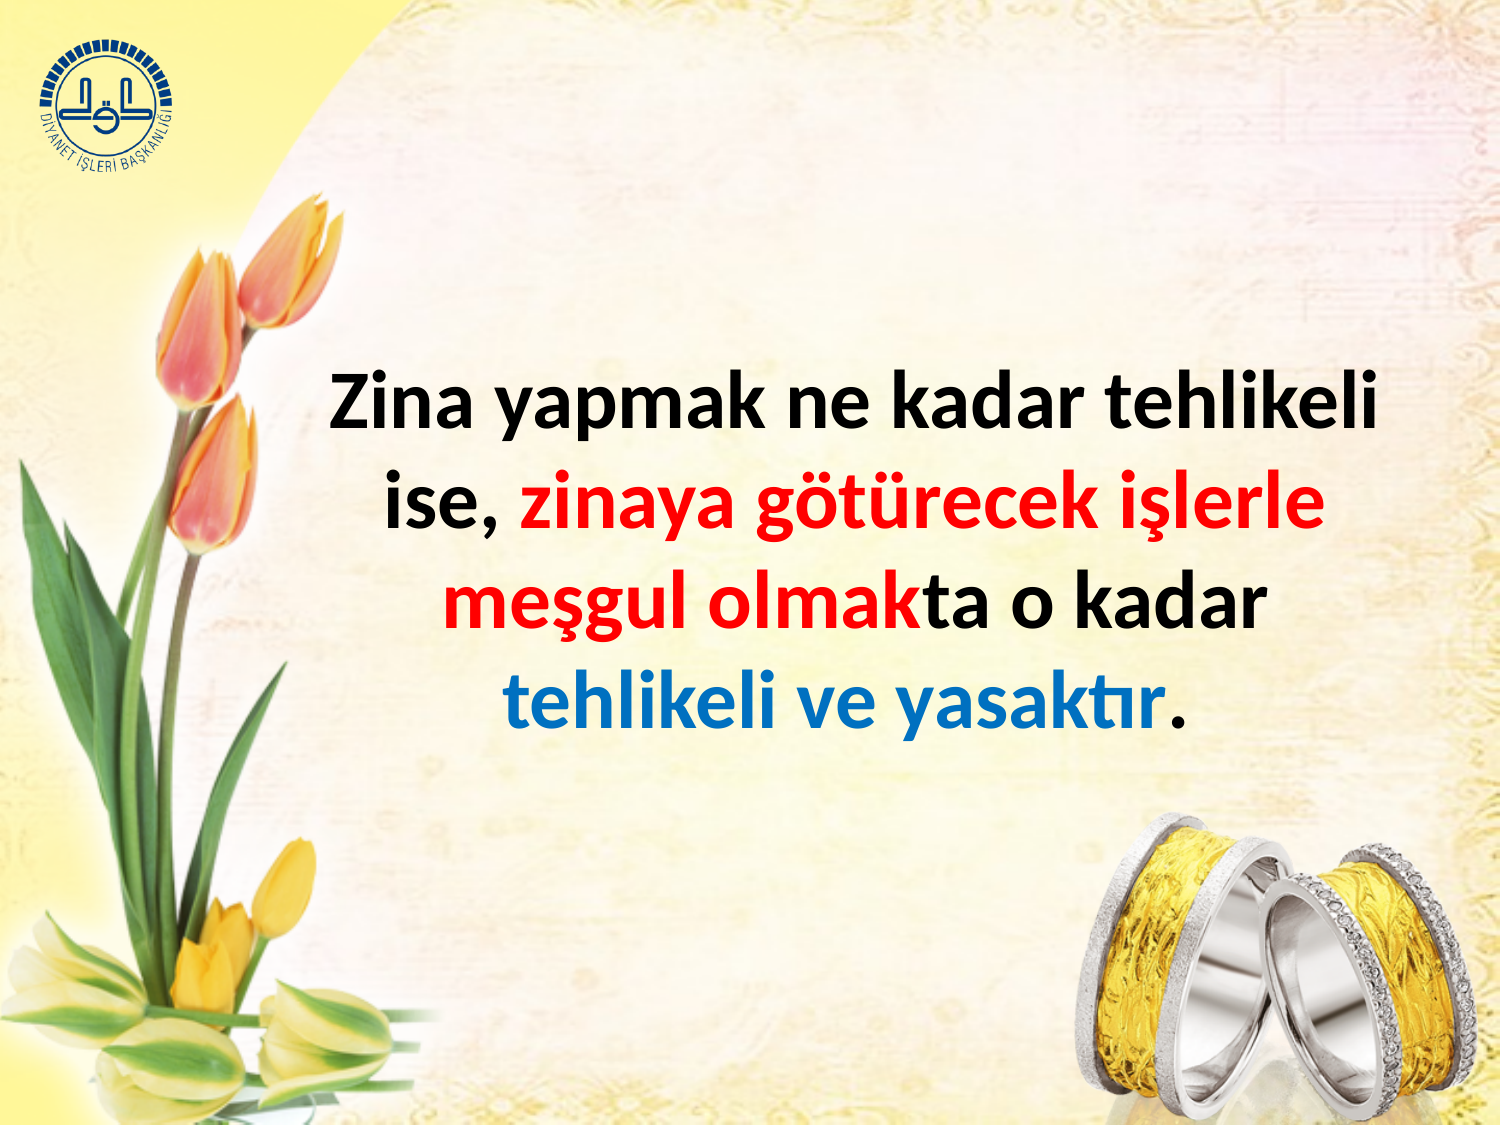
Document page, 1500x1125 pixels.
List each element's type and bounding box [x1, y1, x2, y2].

picture [1068, 802, 1495, 1125]
text_box [0, 0, 1500, 1125]
